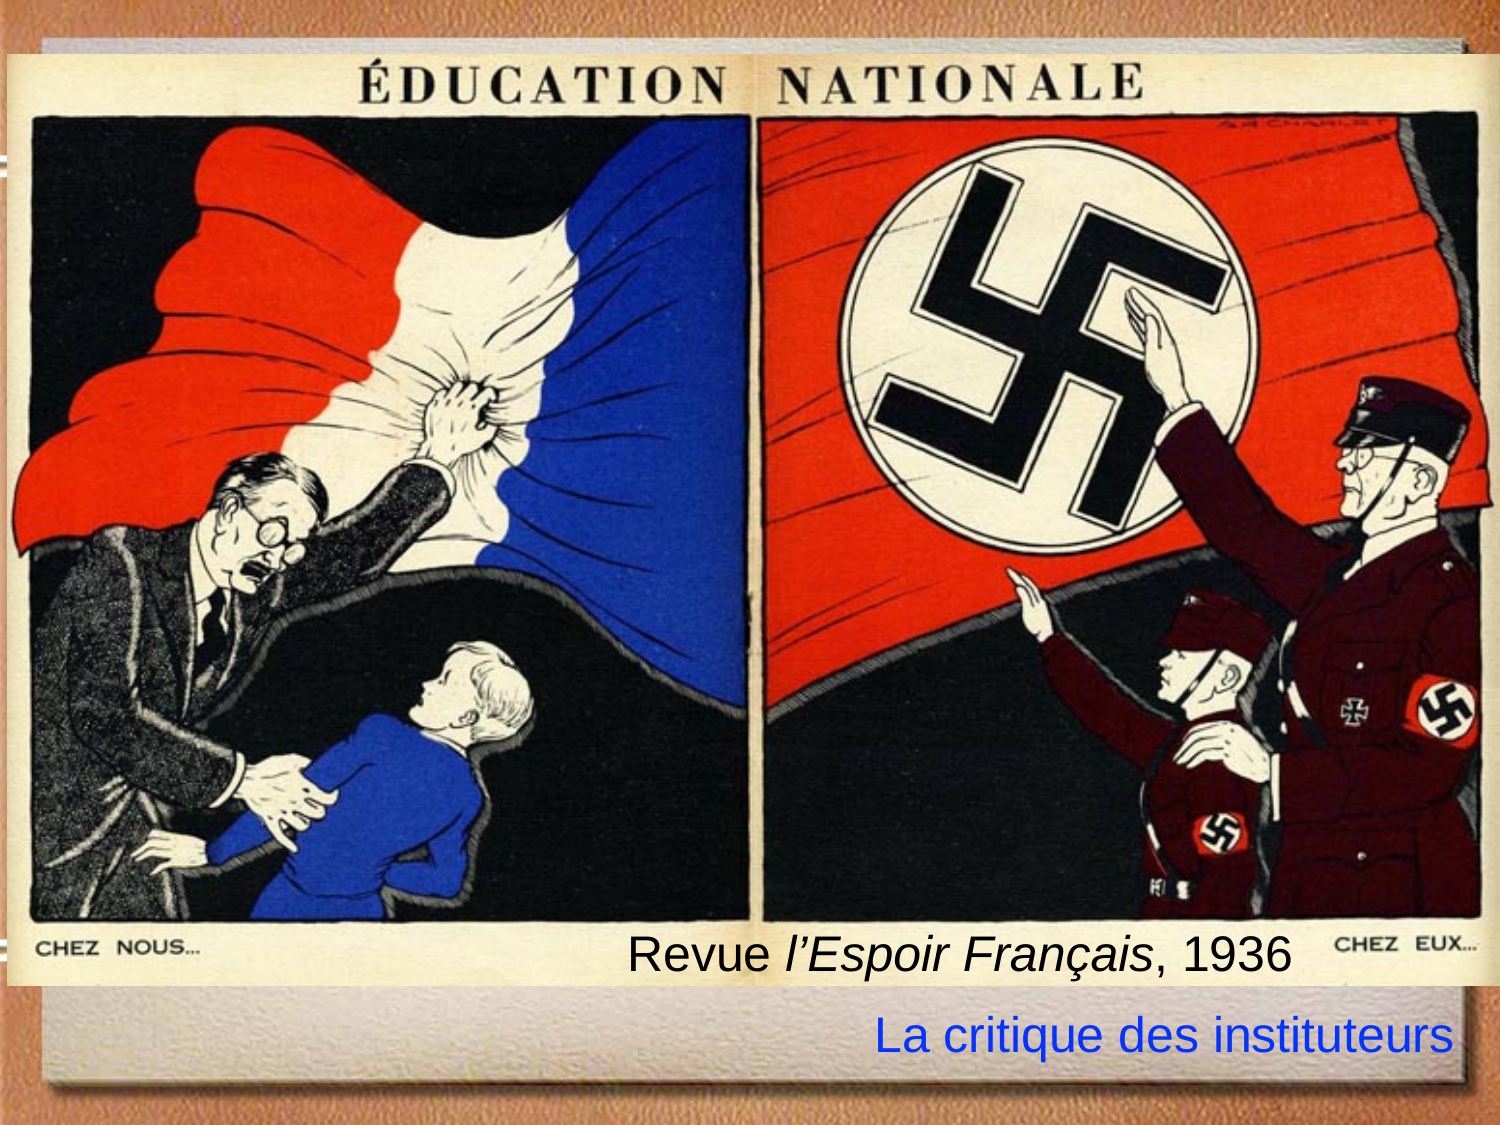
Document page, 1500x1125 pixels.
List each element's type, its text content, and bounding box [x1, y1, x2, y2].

text_box La critique des instituteurs [859, 994, 1471, 1070]
picture [0, 0, 1500, 1125]
